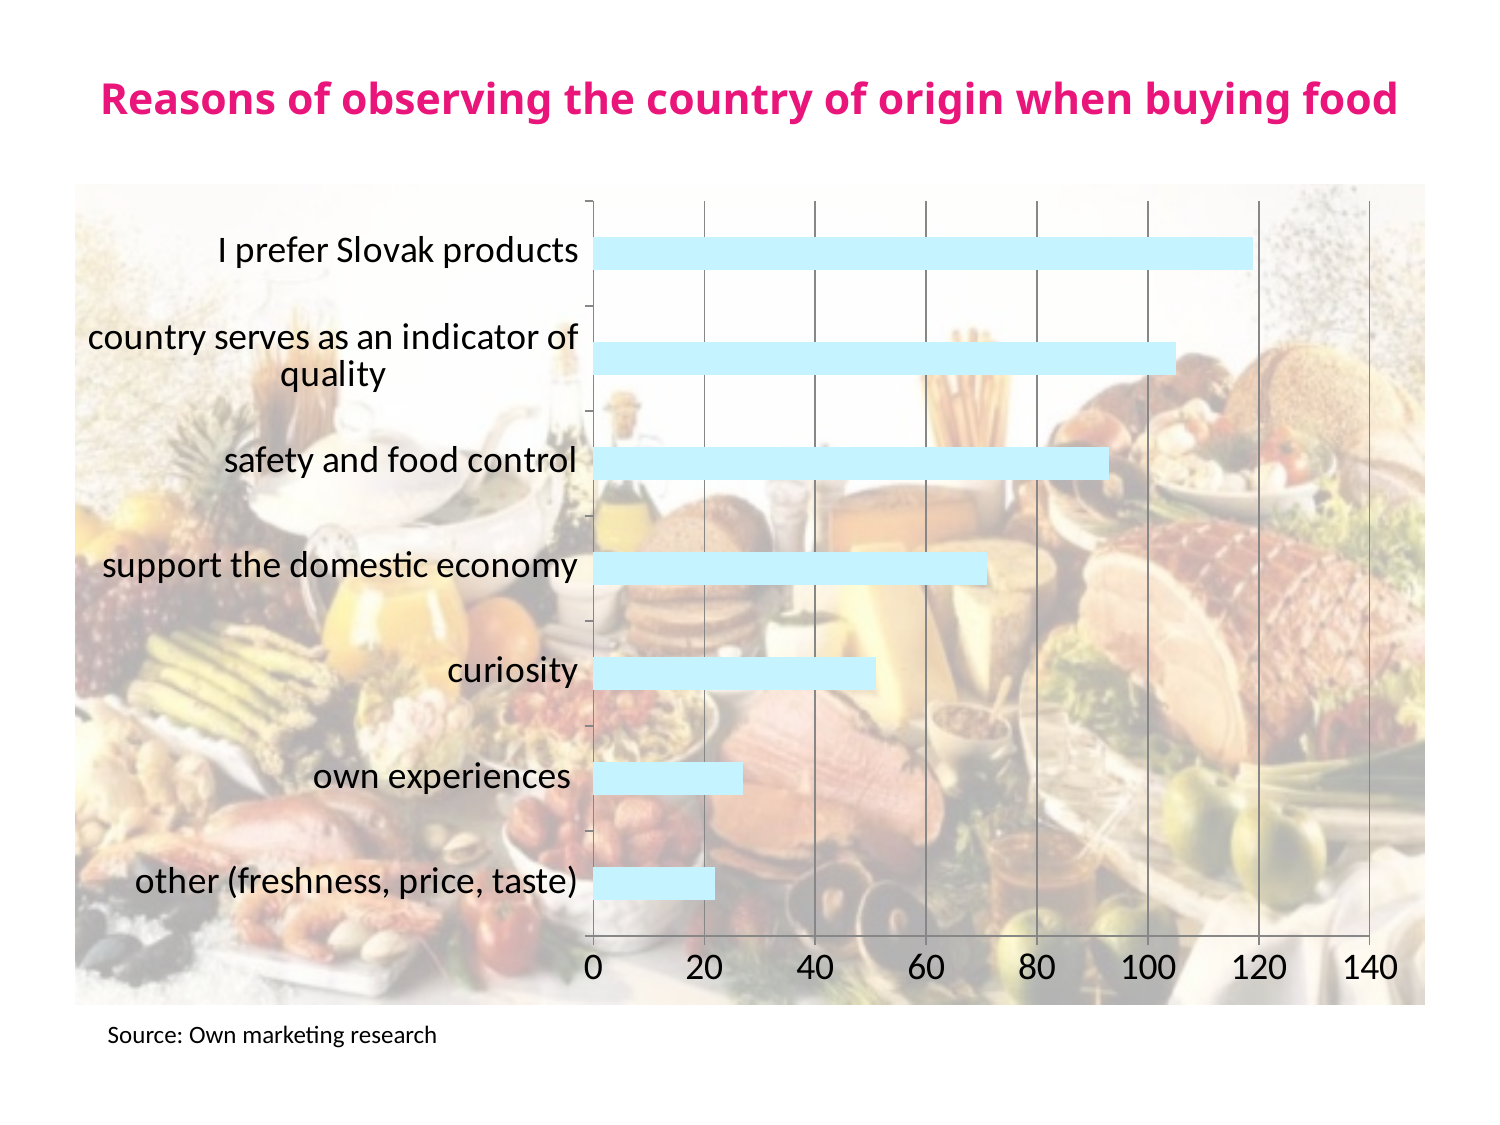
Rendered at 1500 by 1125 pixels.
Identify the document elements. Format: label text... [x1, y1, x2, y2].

title Reasons of observing the country of origin when buying food [75, 45, 1425, 149]
text_box Source: Own marketing research [92, 1014, 465, 1057]
chart [74, 184, 1426, 1006]
